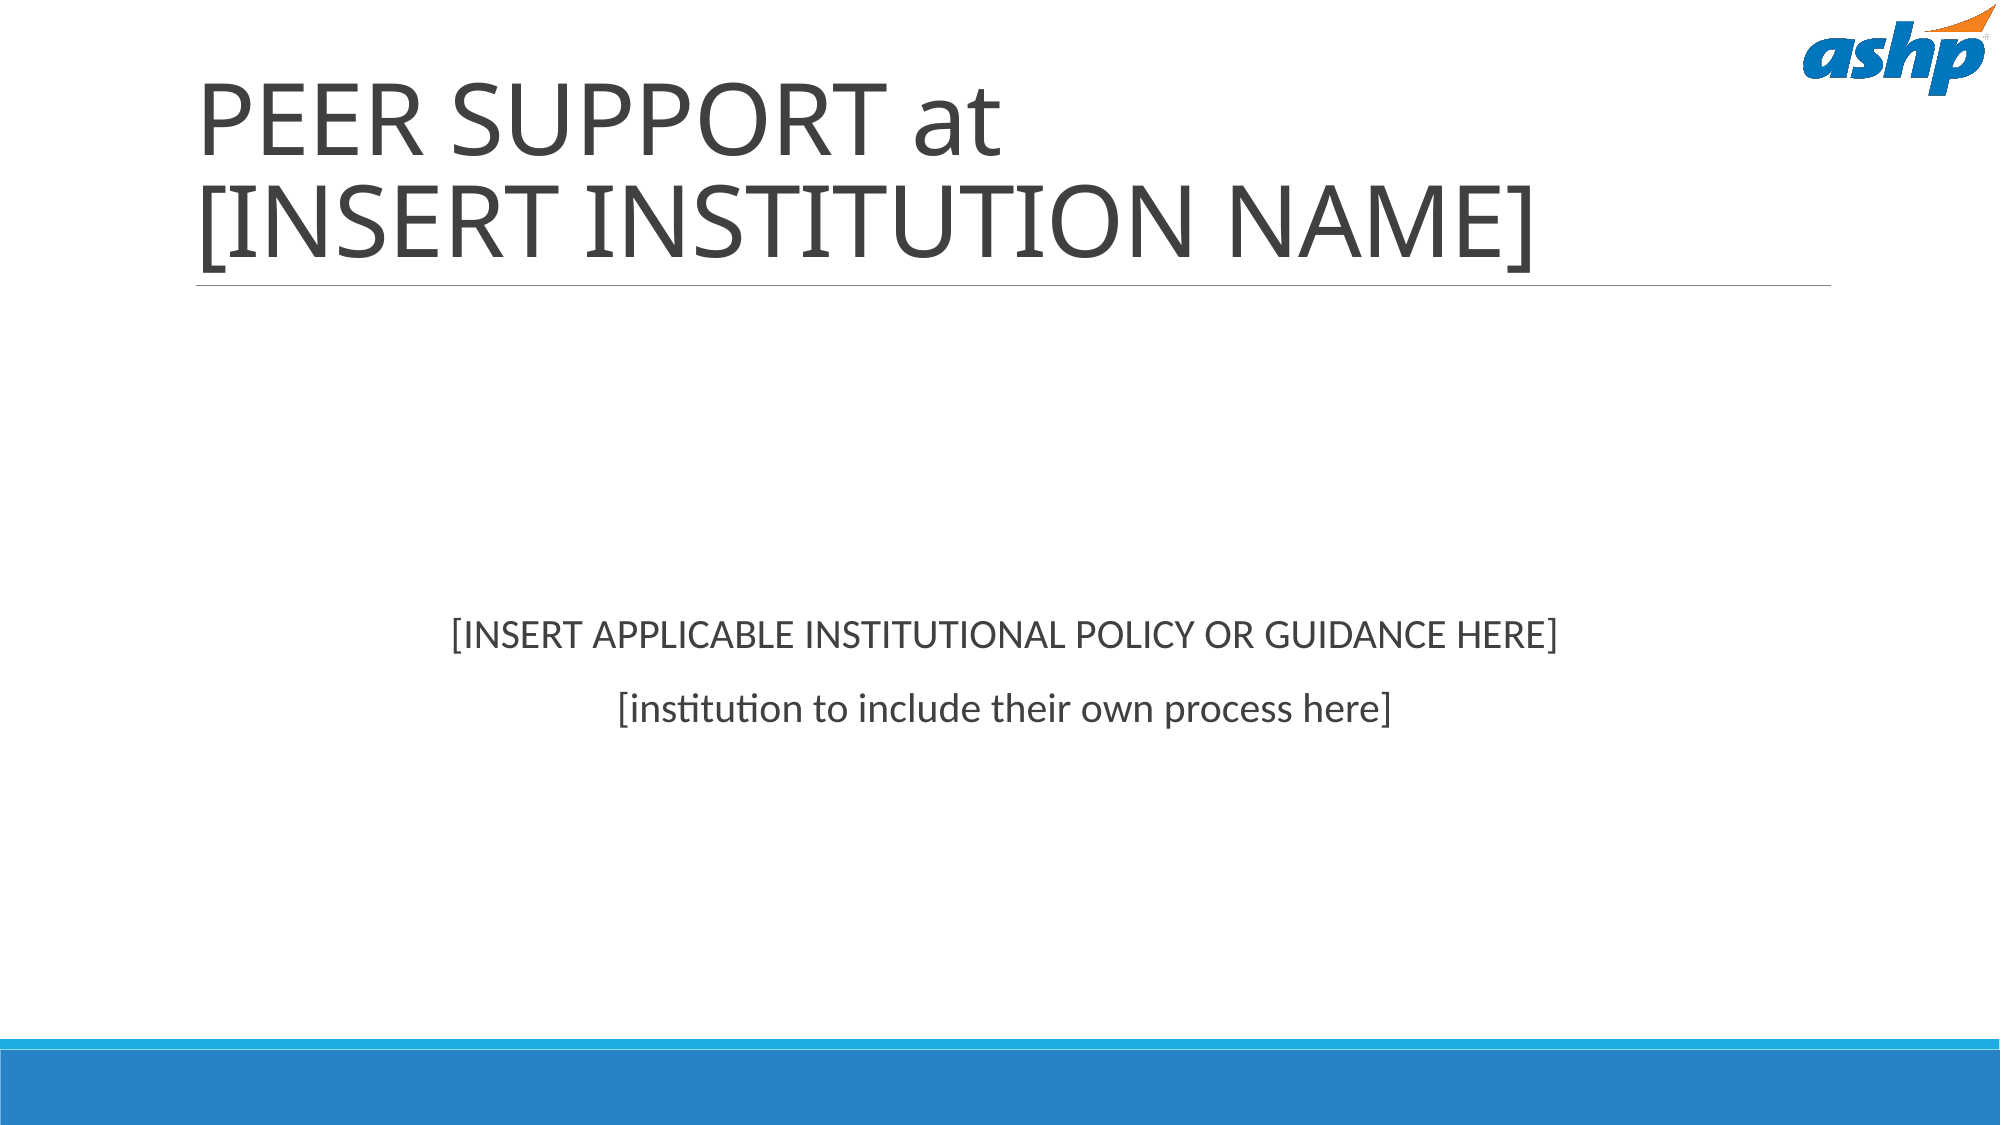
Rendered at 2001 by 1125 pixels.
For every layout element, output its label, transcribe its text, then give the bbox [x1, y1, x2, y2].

list [INSERT APPLICABLE INSTITUTIONAL POLICY OR GUIDANCE HERE] [institution to include their own process here] [180, 302, 1830, 963]
picture [1794, 0, 2001, 103]
title PEER SUPPORT at [INSERT INSTITUTION NAME] [180, 47, 1830, 285]
